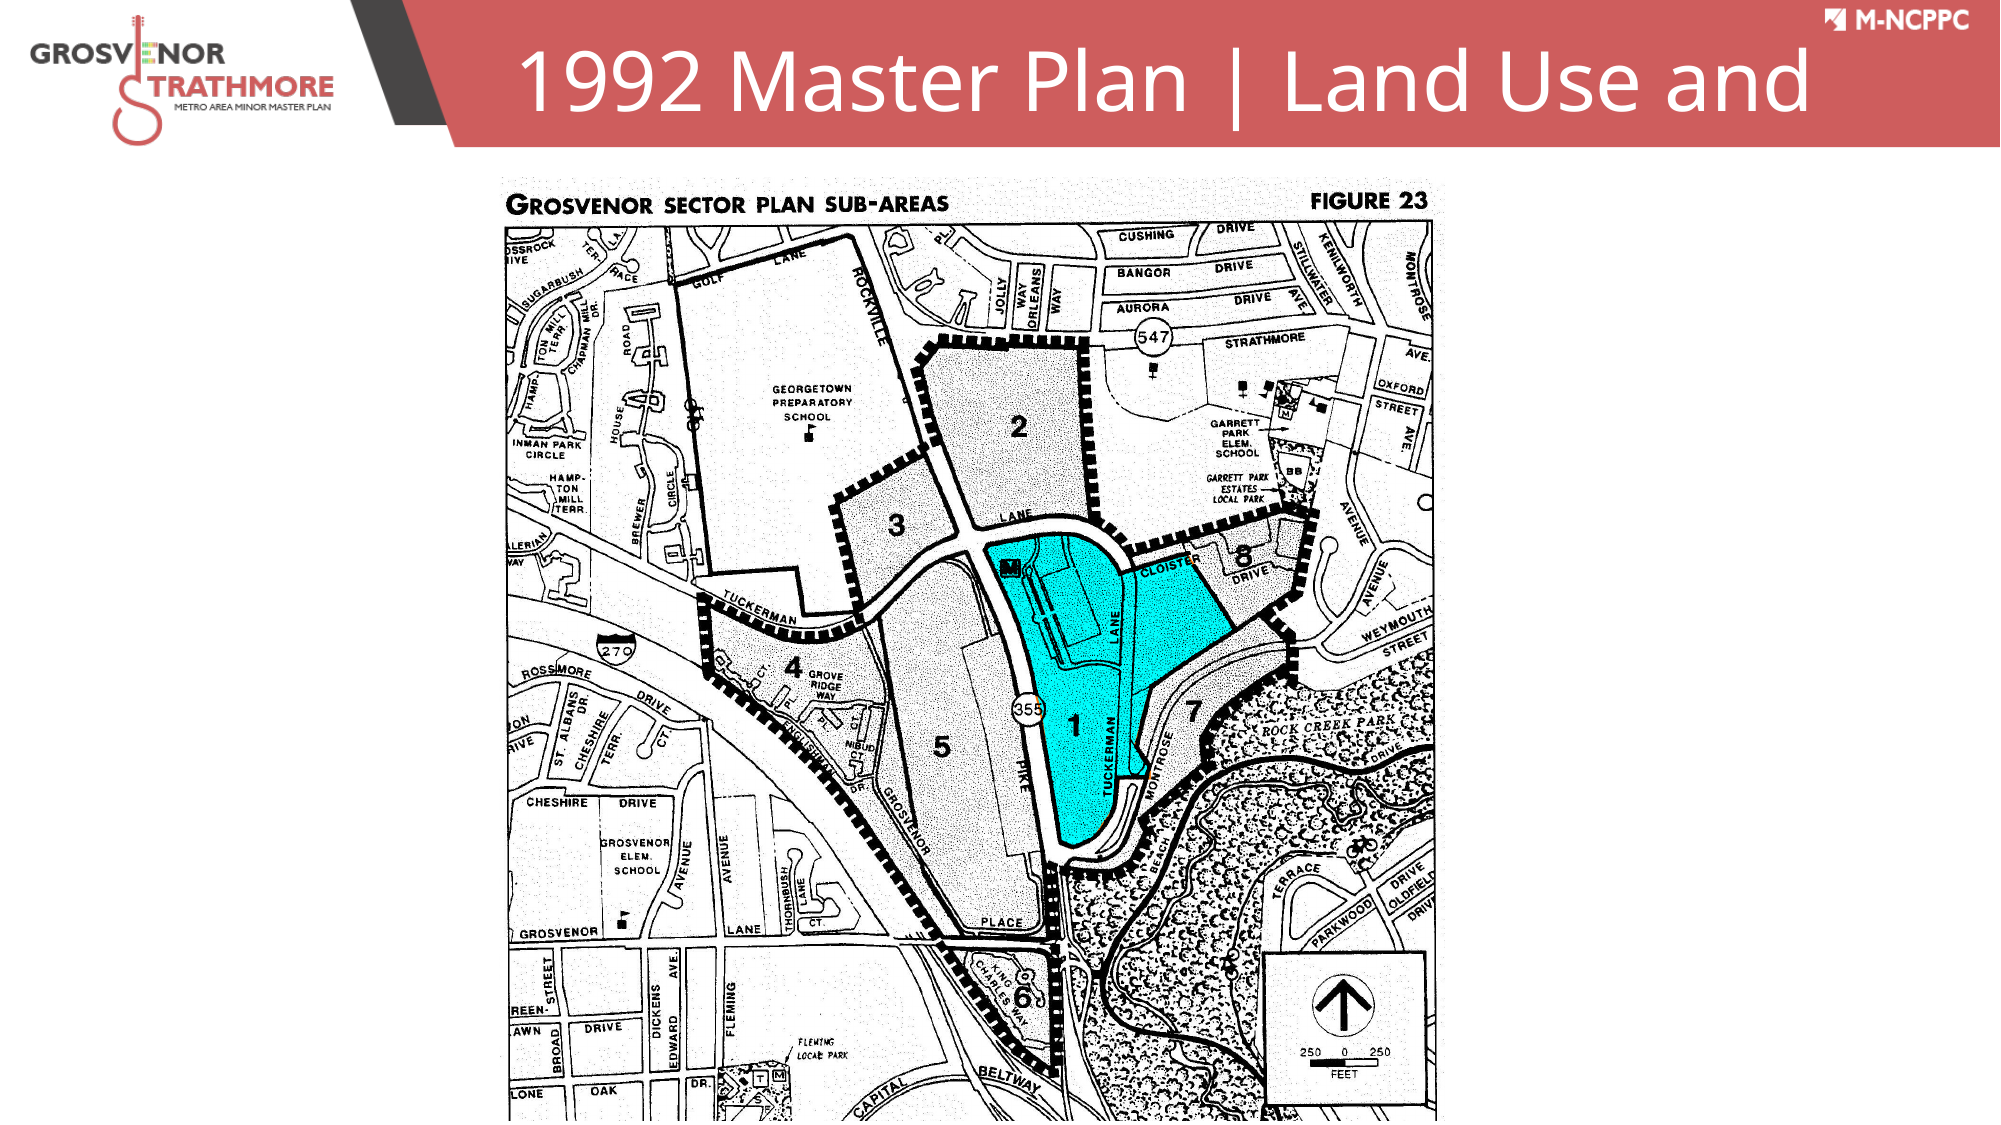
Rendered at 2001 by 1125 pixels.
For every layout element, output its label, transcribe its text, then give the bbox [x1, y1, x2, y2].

picture [0, 0, 2000, 158]
text_box 1992 Master Plan | Land Use and Zoning [499, 158, 1986, 236]
picture [499, 177, 1445, 1121]
